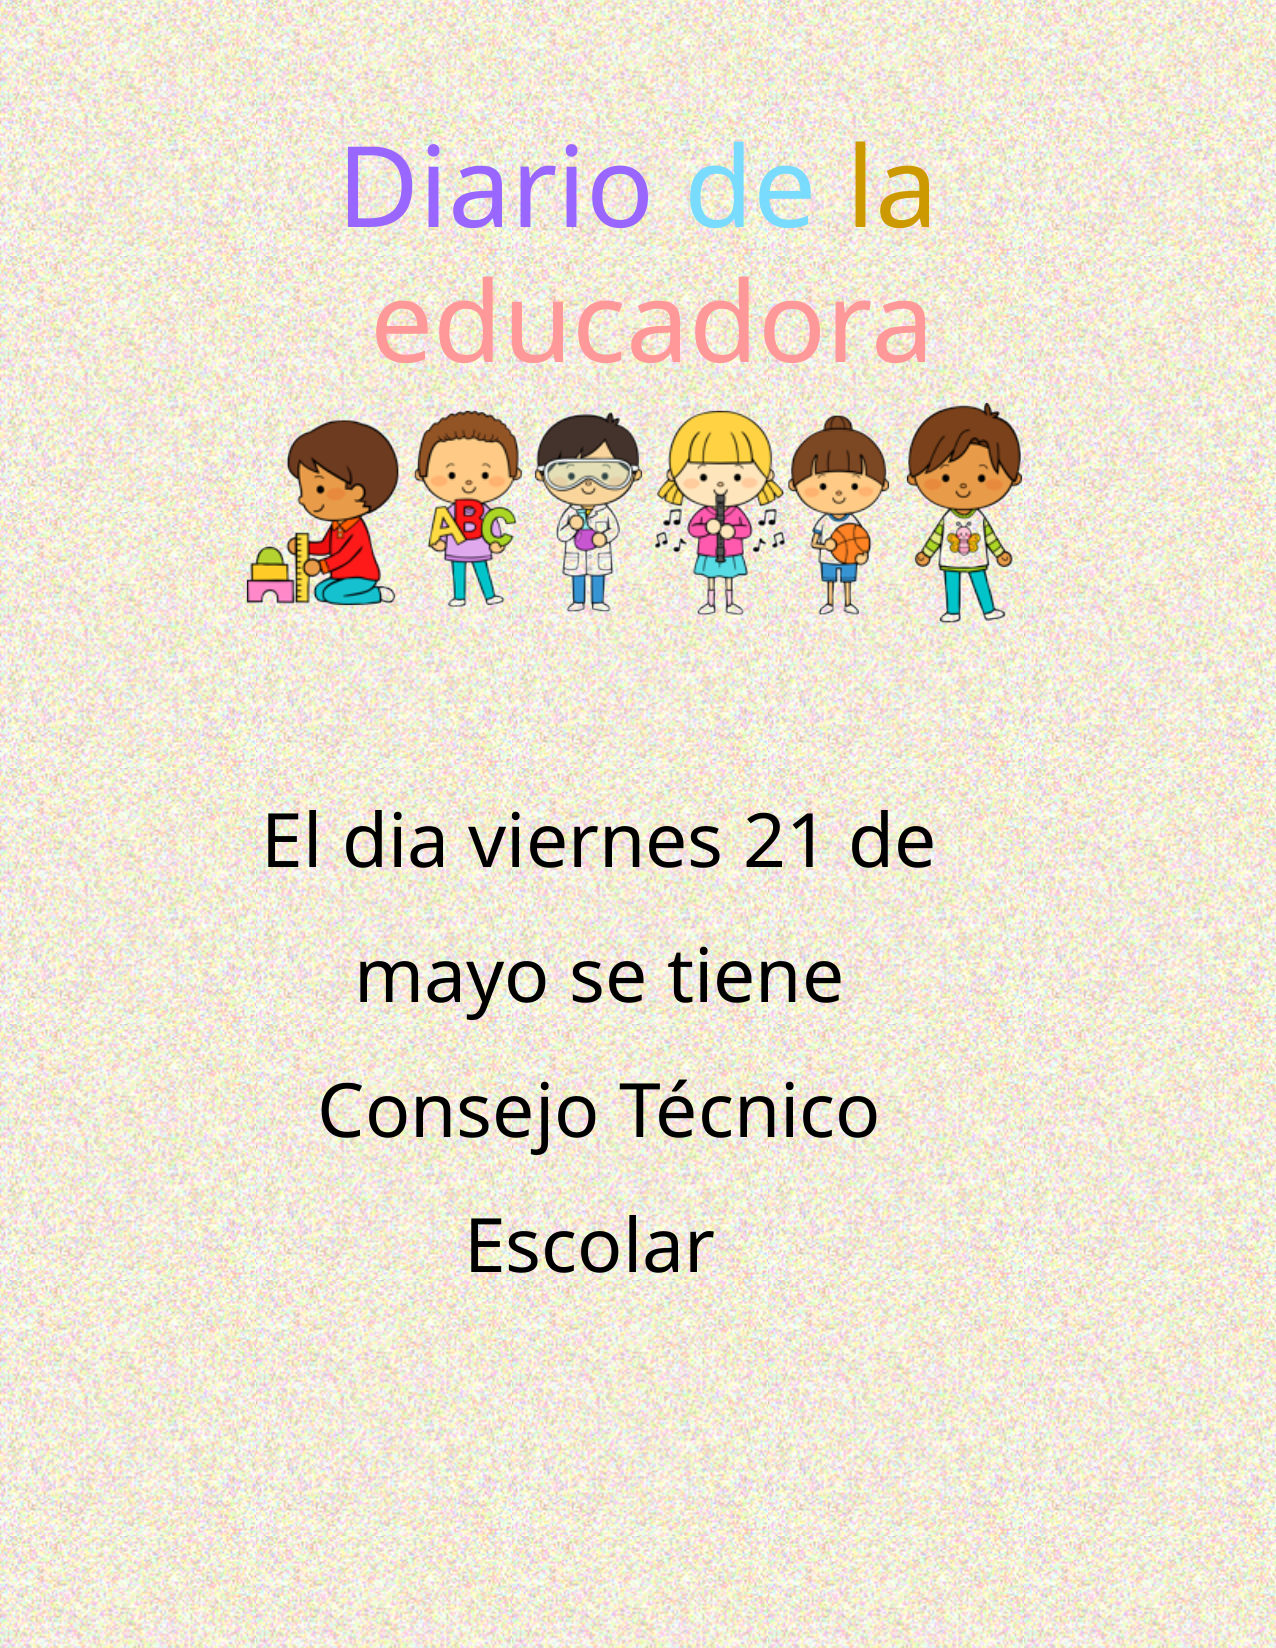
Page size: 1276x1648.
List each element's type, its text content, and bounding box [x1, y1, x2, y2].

text_box Diario de la educadora [203, 107, 1072, 392]
text_box El dia viernes 21 de mayo se tiene Consejo Técnico Escolar [225, 740, 975, 1296]
picture [0, 0, 1276, 1648]
